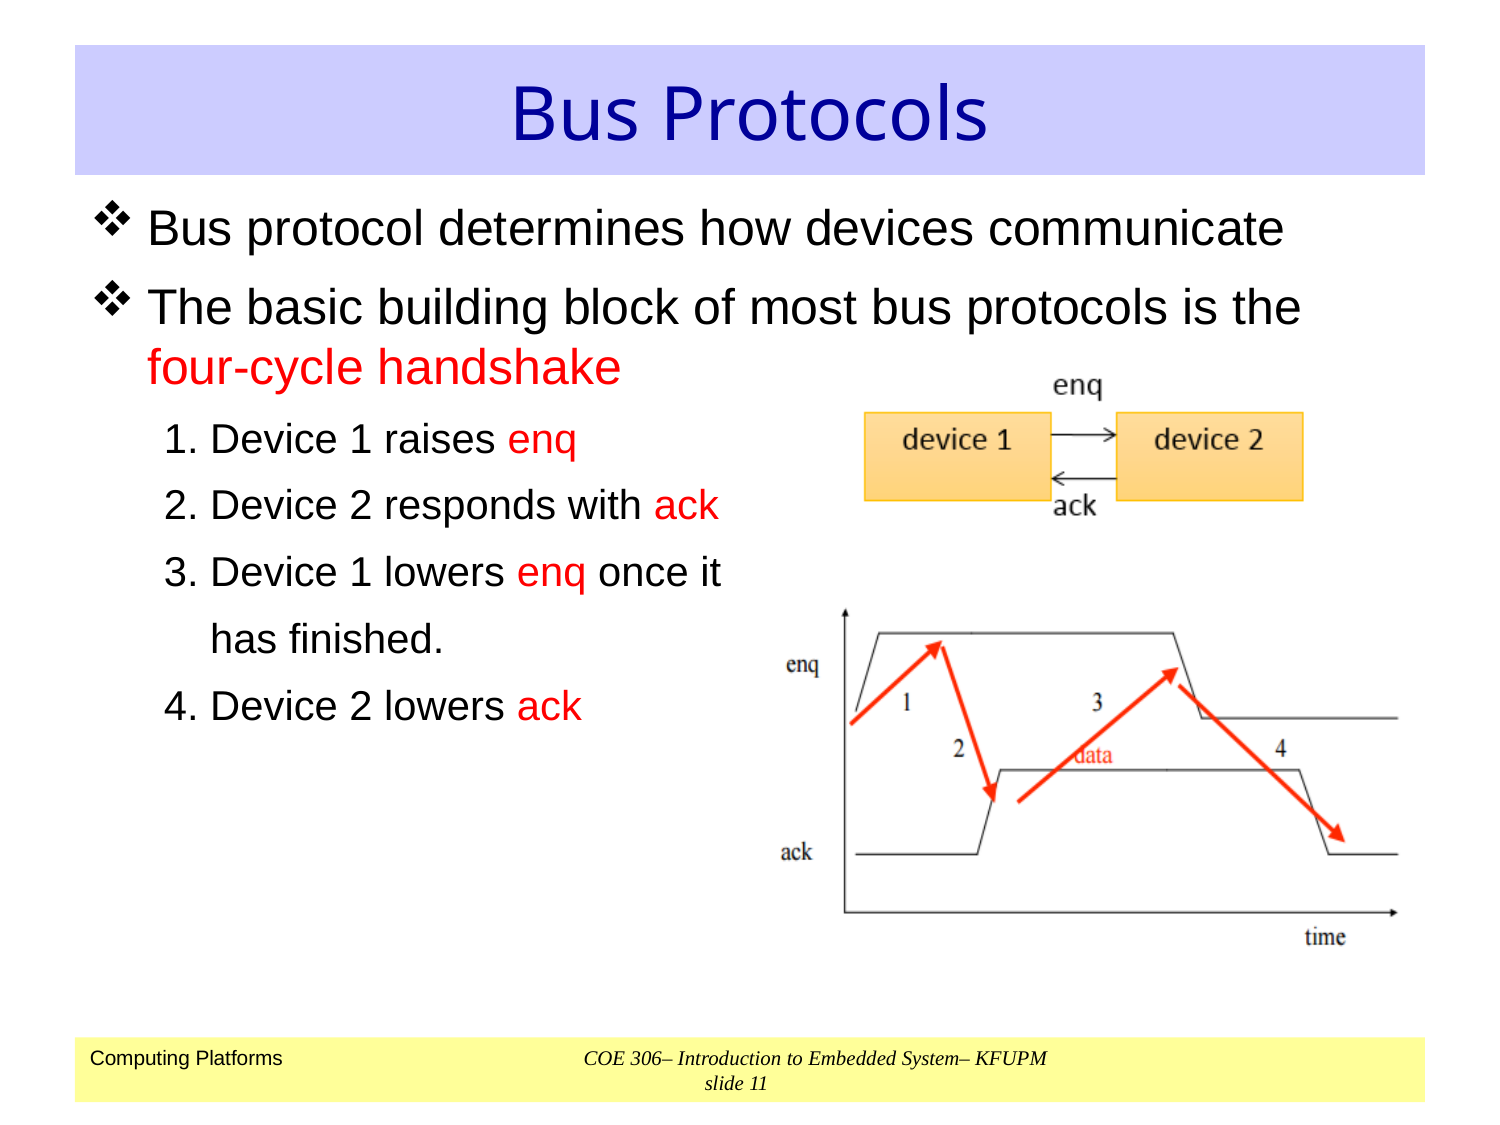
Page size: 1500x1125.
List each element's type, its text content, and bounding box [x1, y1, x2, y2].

picture [844, 373, 1318, 522]
picture [774, 596, 1412, 957]
list Bus protocol determines how devices communicate The basic building block of most bus protocols is the four-cycle handshake 1. Device 1 raises enq 2. Device 2 responds with ack 3. Device 1 lowers enq once it has finished. 4. Device 2 lowers ack [75, 187, 1425, 1032]
title Bus Protocols [75, 45, 1425, 175]
